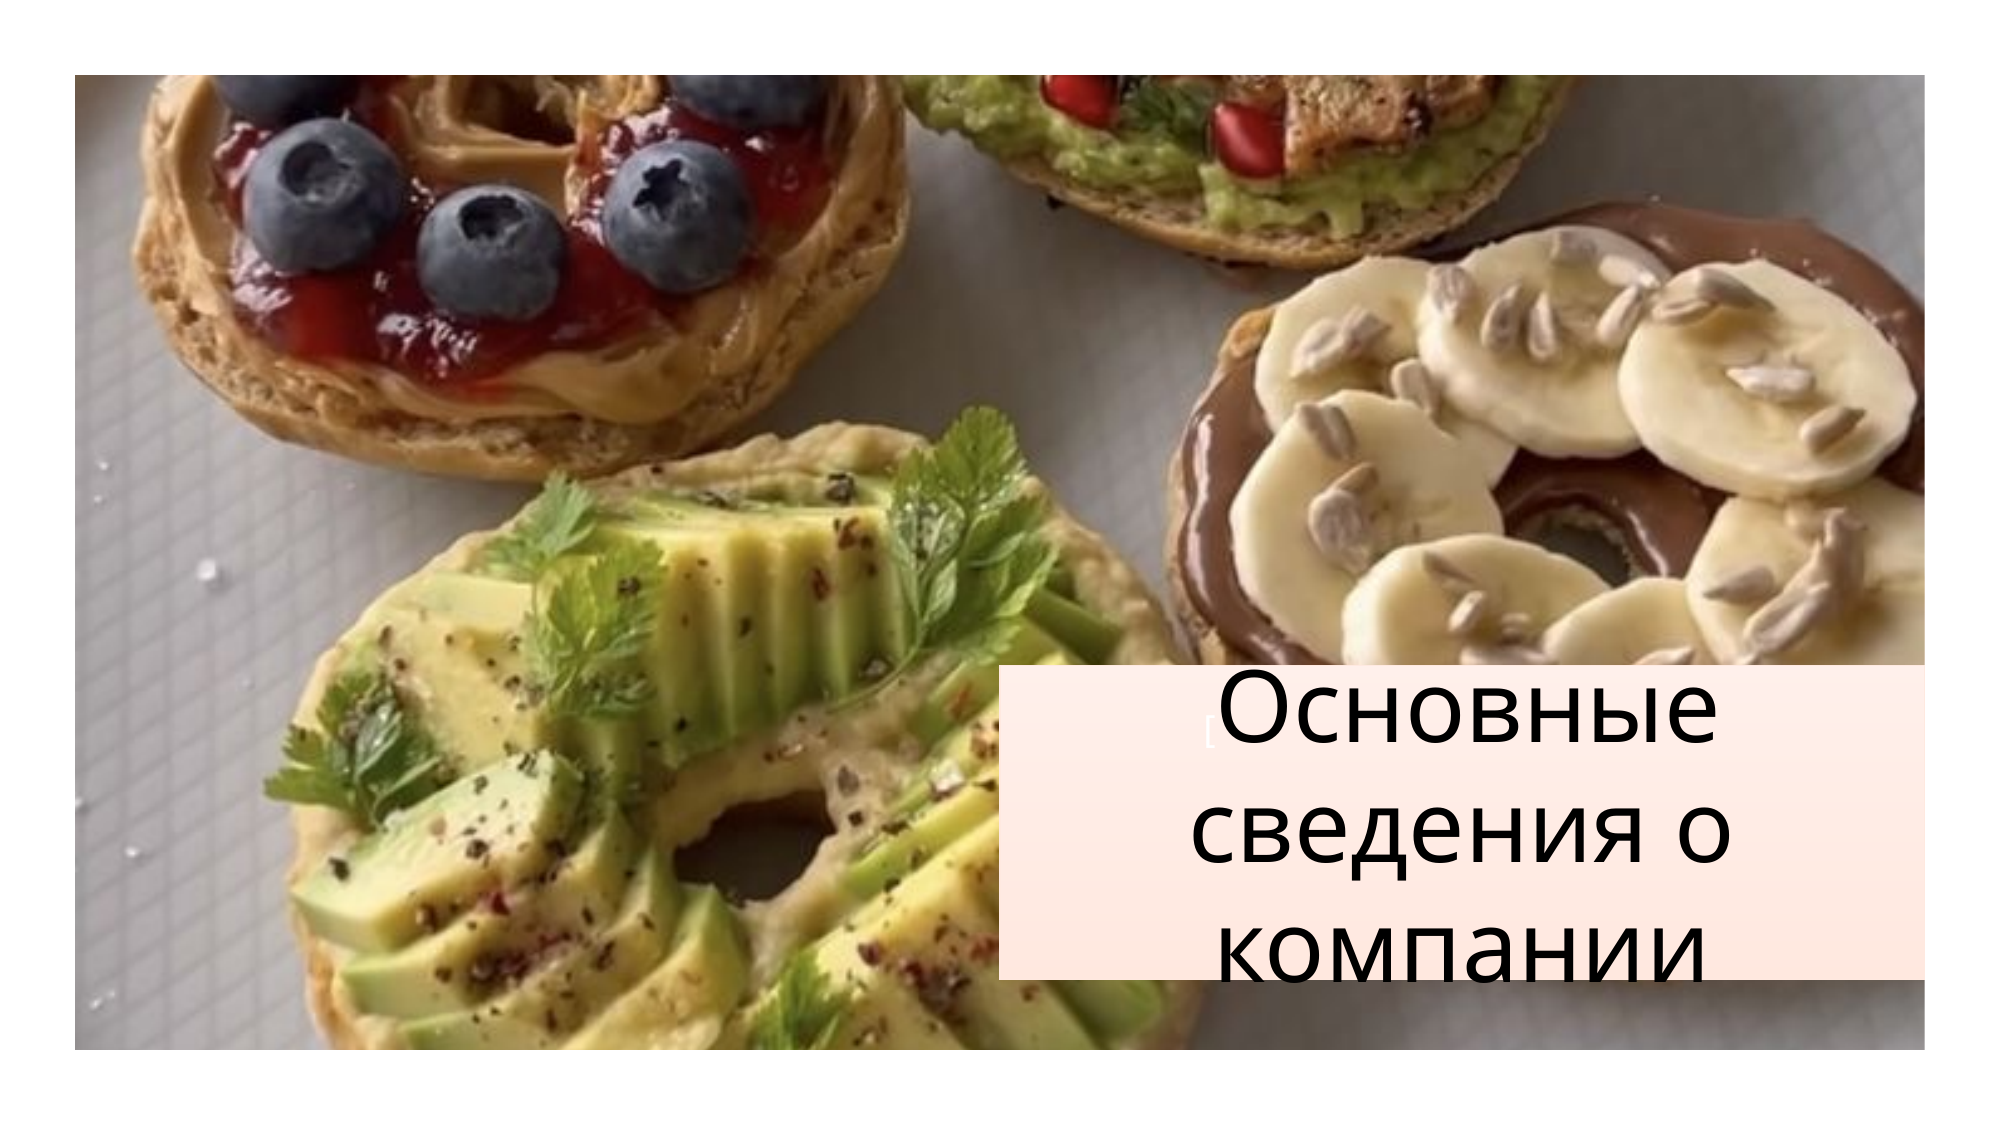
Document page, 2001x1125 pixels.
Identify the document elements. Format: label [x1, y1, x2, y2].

picture [75, 74, 1925, 1050]
